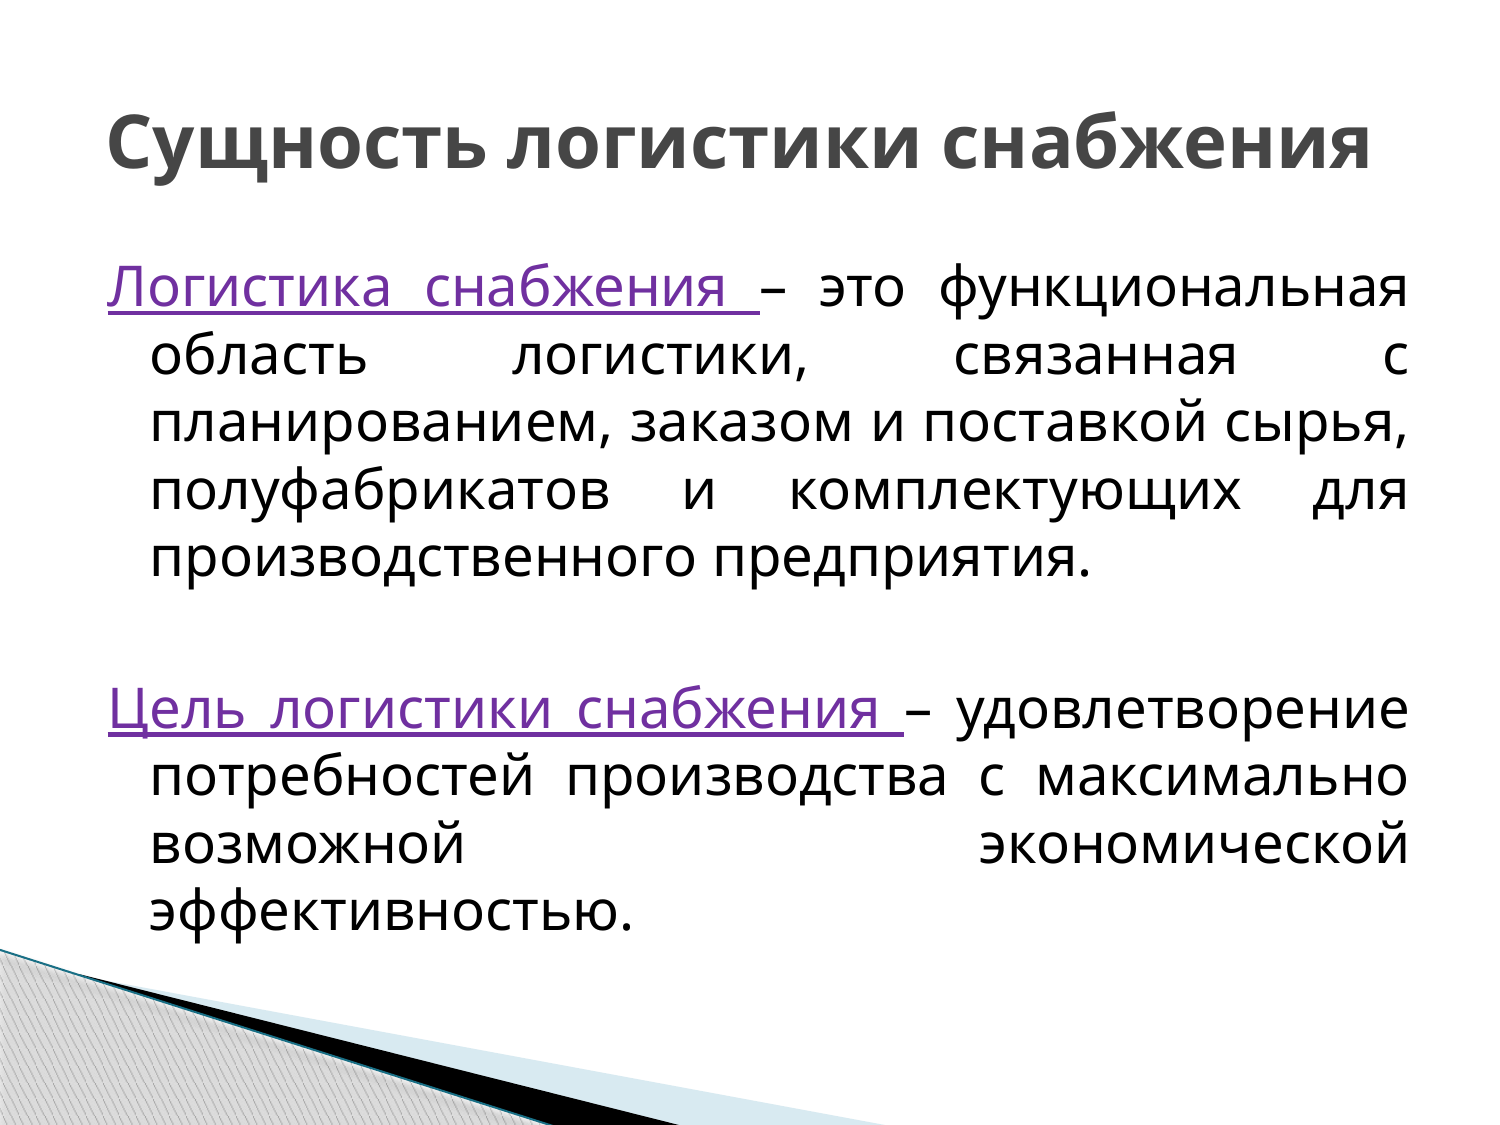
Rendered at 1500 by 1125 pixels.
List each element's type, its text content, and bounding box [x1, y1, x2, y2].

list Логистика снабжения – это функциональная область логистики, связанная с планированием, заказом и поставкой сырья, полуфабрикатов и комплектующих для производственного предприятия. Цель логистики снабжения – удовлетворение потребностей производства с максимально возможной экономической эффективностью. [75, 243, 1425, 986]
title Сущность логистики снабжения [75, 45, 1425, 233]
